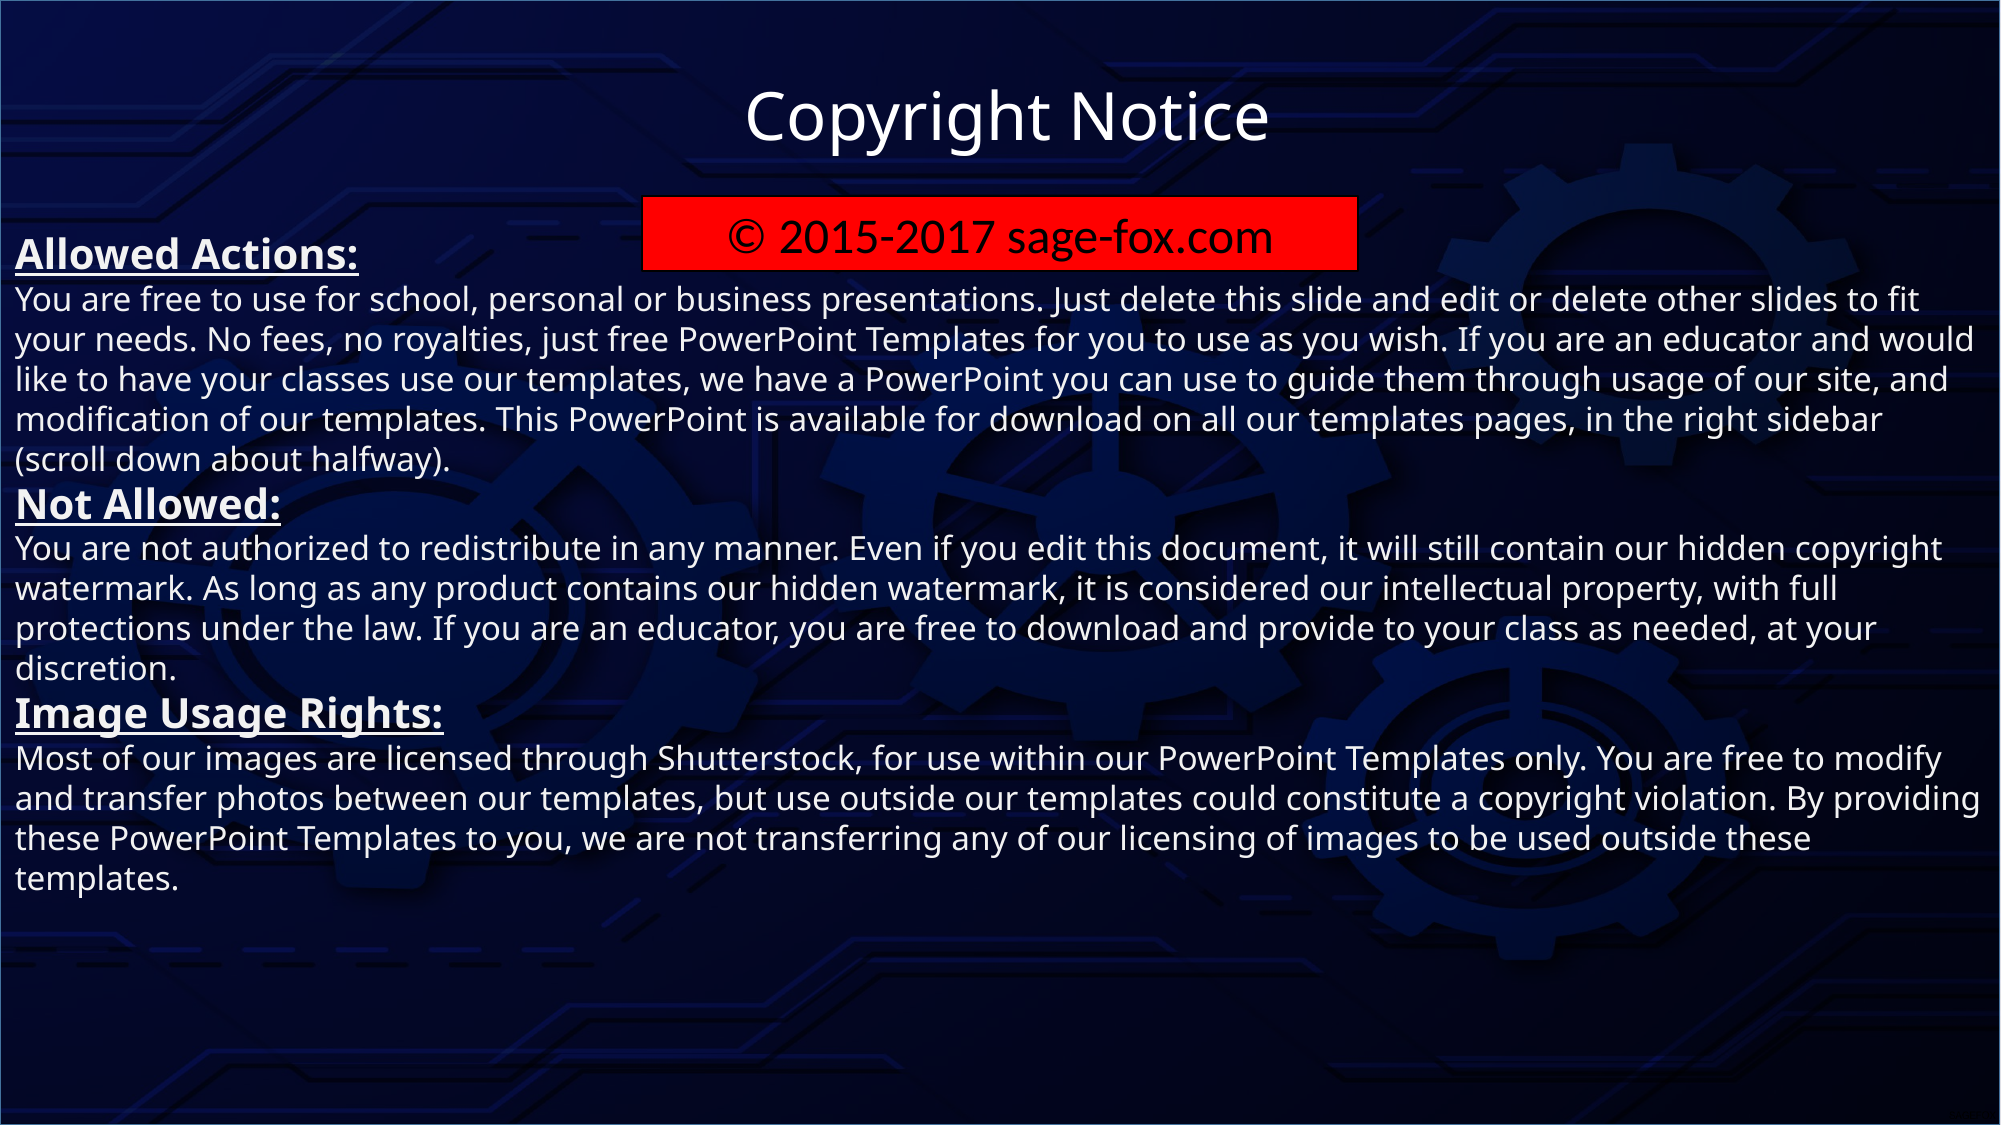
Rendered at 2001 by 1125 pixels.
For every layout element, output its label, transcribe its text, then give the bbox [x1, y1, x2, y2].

text_box Allowed Actions: You are free to use for school, personal or business presentations. Just delete this slide and edit or delete other slides to fit your needs. No fees, no royalties, just free PowerPoint Templates for you to use as you wish. If you are an educator and would like to have your classes use our templates, we have a PowerPoint you can use to guide them through usage of our site, and modification of our templates. This PowerPoint is available for download on all our templates pages, in the right sidebar (scroll down about halfway). Not Allowed: You are not authorized to redistribute in any manner. Even if you edit this document, it will still contain our hidden copyright watermark. As long as any product contains our hidden watermark, it is considered our intellectual property, with full protections under the law. If you are an educator, you are free to download and provide to your class as needed, at your discretion. Image Usage Rights: Most of our images are licensed through Shutterstock, for use within our PowerPoint Templates only. You are free to modify and transfer photos between our templates, but use outside our templates could constitute a copyright violation. By providing these PowerPoint Templates to you, we are not transferring any of our licensing of images to be used outside these templates. [0, 0, 2000, 1125]
text_box © 2015-2017 sage-fox.com [641, 196, 1358, 272]
title Copyright Notice [493, 60, 1524, 178]
